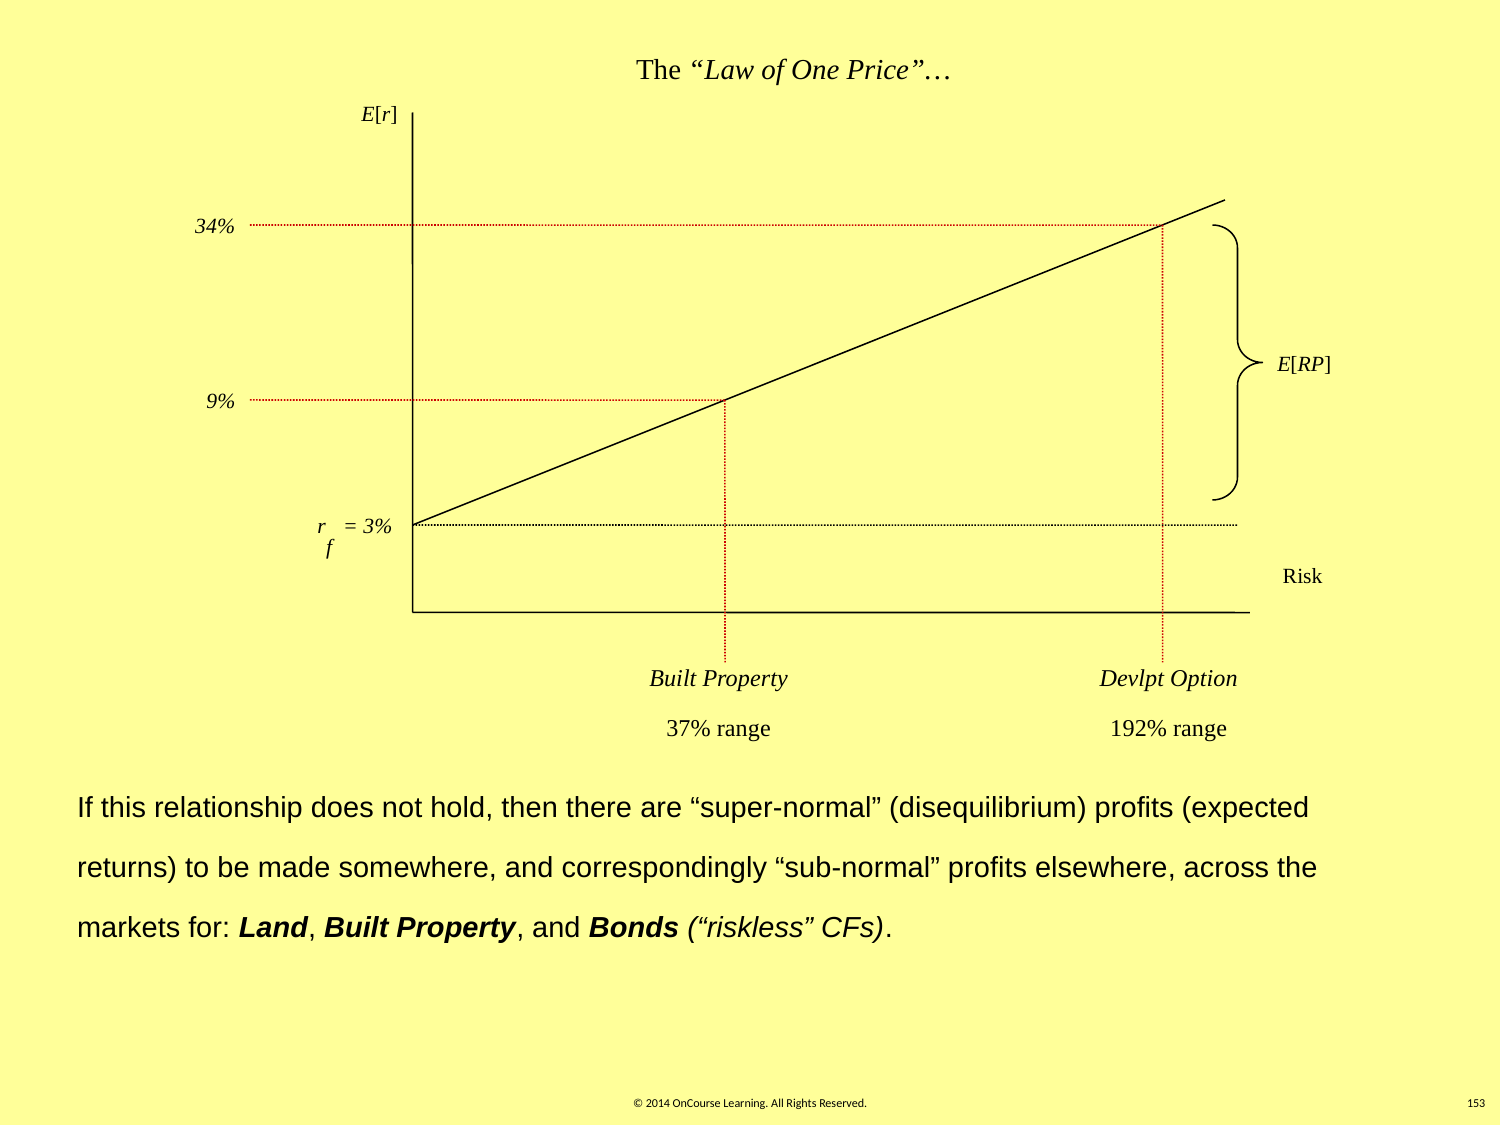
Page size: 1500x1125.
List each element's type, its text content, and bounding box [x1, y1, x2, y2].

text_box The “Law of One Price”… [412, 37, 1175, 87]
slide_number 153 [1149, 1046, 1500, 1125]
footer © 2014 OnCourse Learning. All Rights Reserved. [237, 1046, 1149, 1125]
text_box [74, 87, 1388, 766]
text_box If this relationship does not hold, then there are “super-normal” (disequilibrium) profits (expected returns) to be made somewhere, and correspondingly “sub-normal” profits elsewhere, across the markets for: Land, Built Property, and Bonds (“riskless” CFs). [62, 774, 1425, 970]
